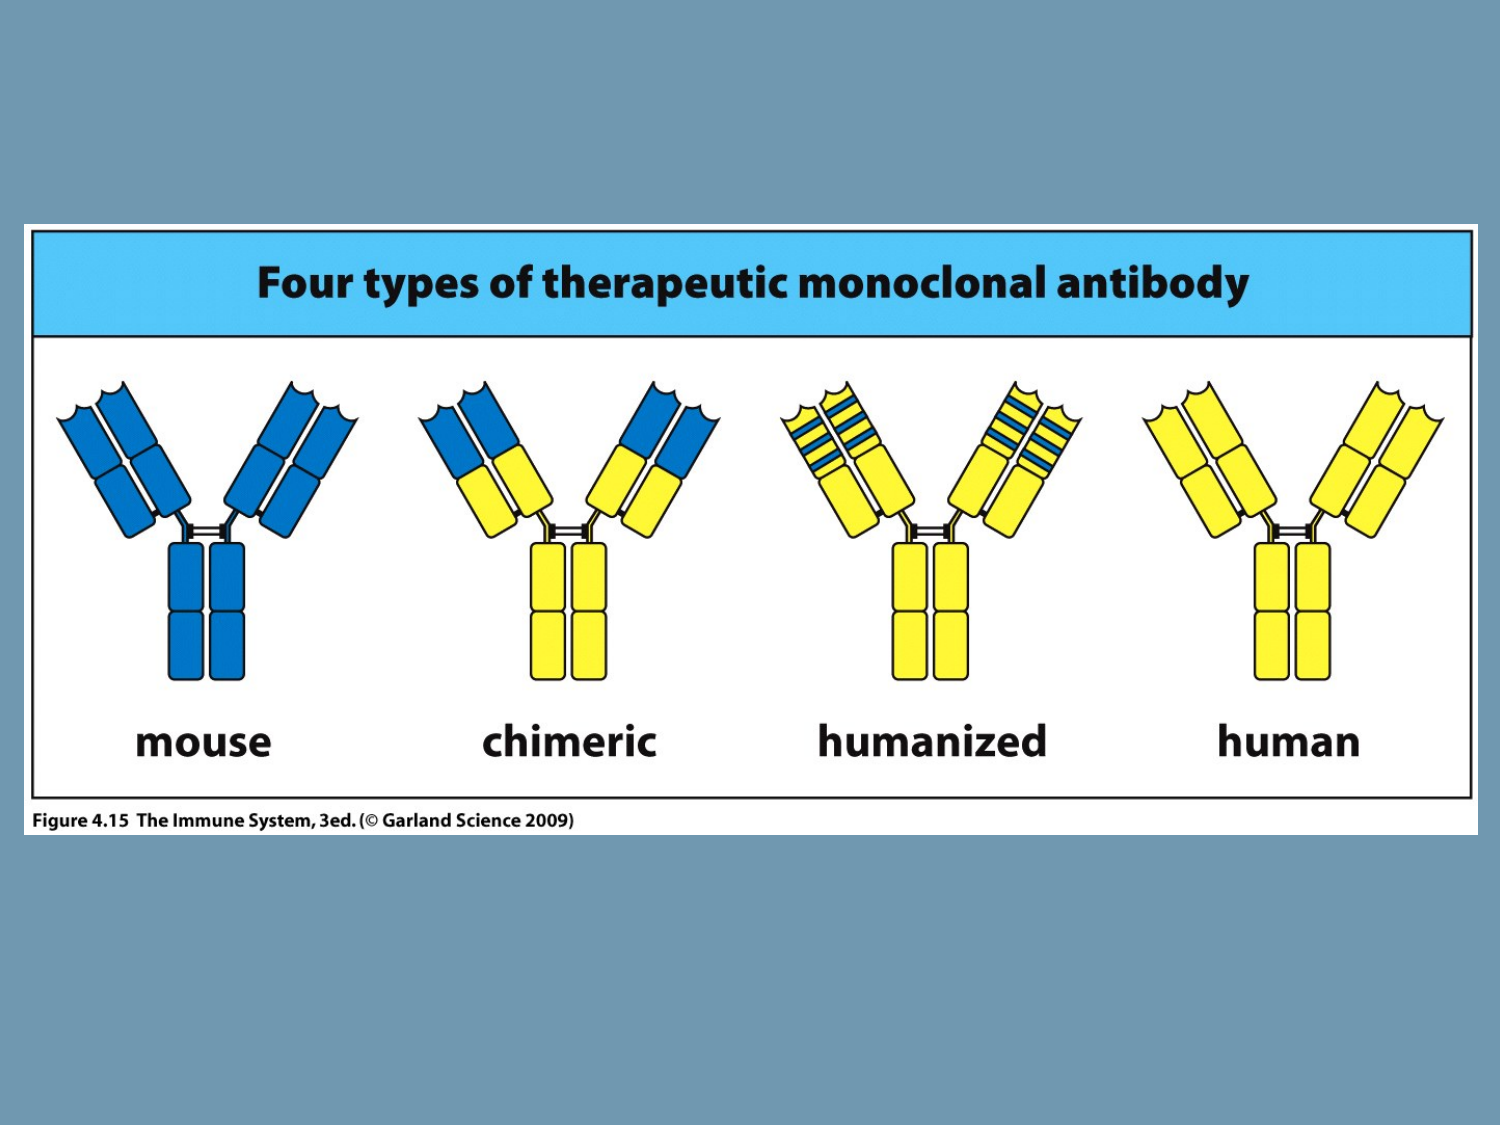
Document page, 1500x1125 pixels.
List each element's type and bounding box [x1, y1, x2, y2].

picture [24, 224, 1478, 836]
